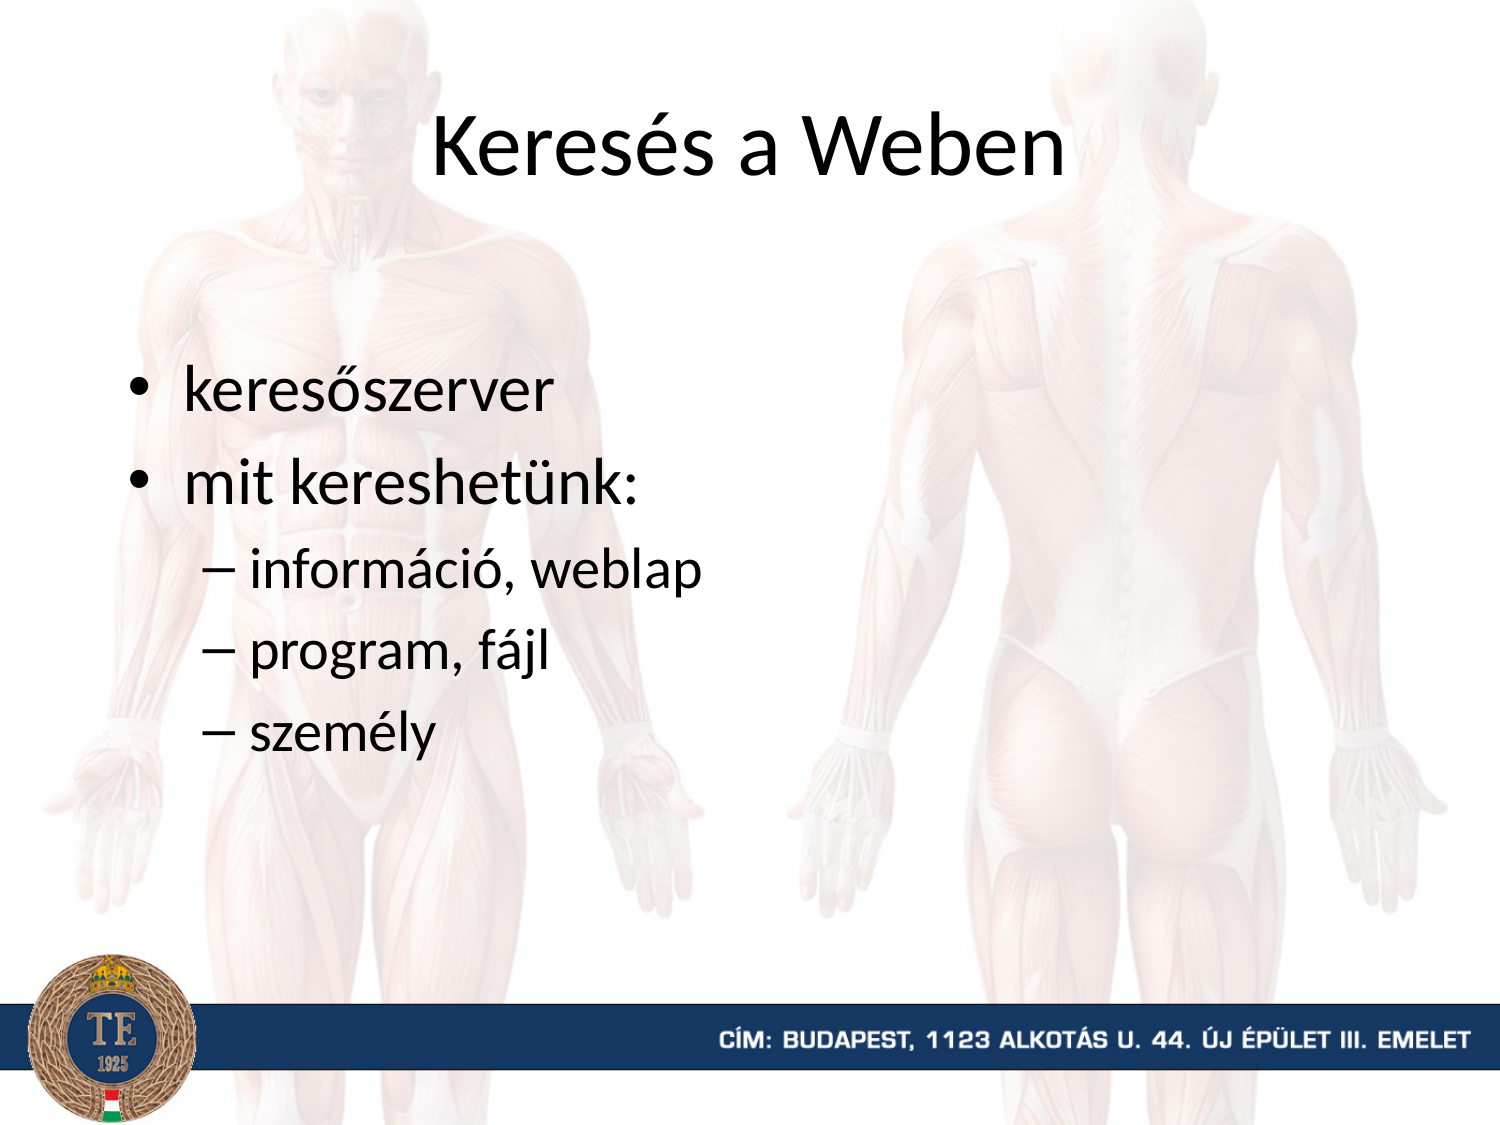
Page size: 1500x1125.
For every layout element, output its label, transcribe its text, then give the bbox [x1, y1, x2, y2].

title Keresés a Weben [75, 45, 1425, 233]
list keresőszerver mit kereshetünk: információ, weblap program, fájl személy [112, 337, 1388, 788]
picture [0, 0, 1500, 1125]
